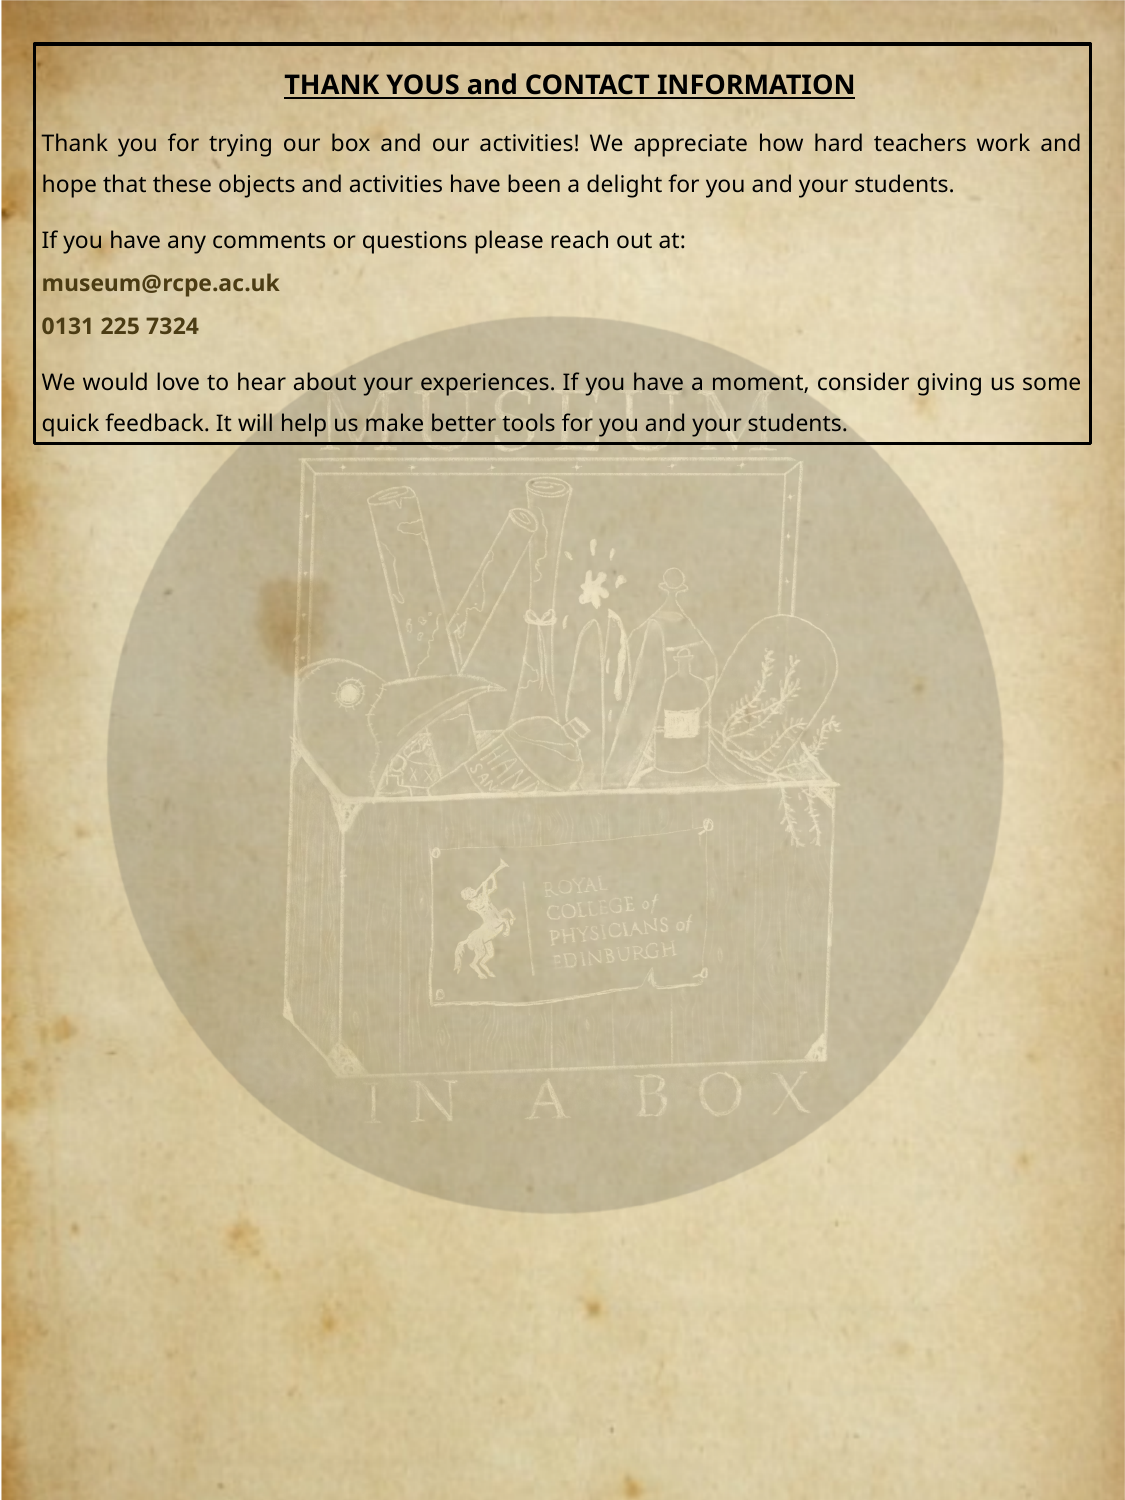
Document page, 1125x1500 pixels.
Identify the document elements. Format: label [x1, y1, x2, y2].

text_box [0, 0, 1125, 1500]
